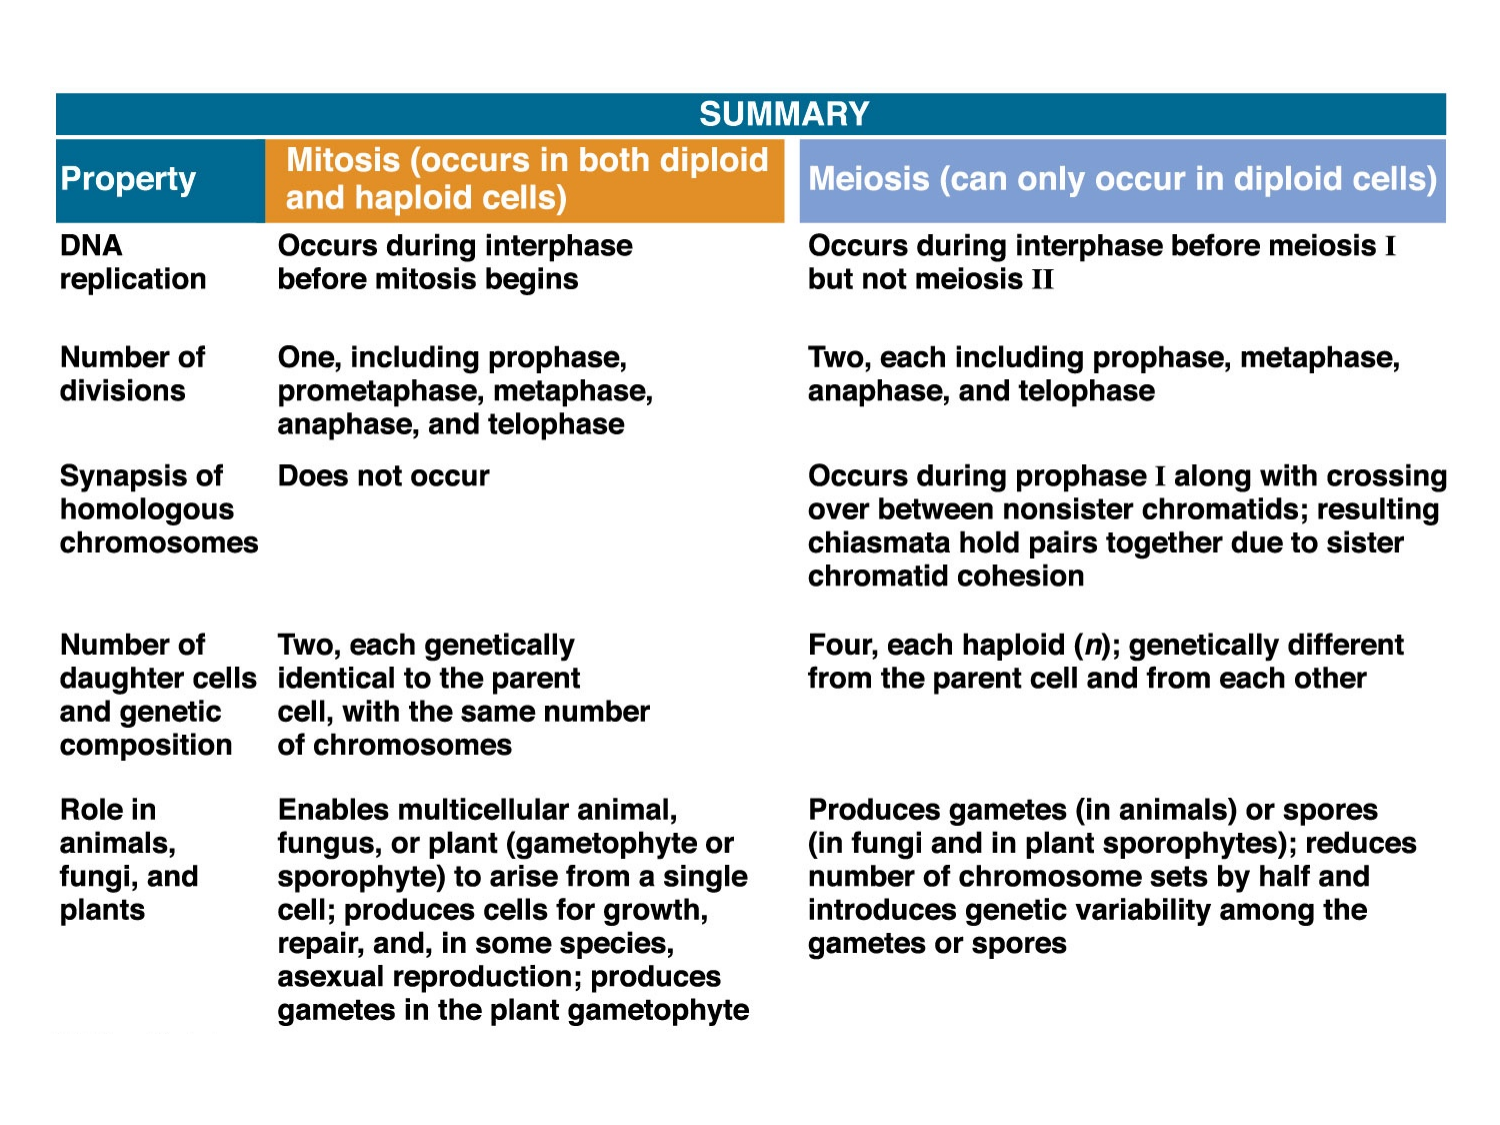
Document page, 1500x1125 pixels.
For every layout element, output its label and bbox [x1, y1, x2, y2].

picture [49, 87, 1453, 1034]
